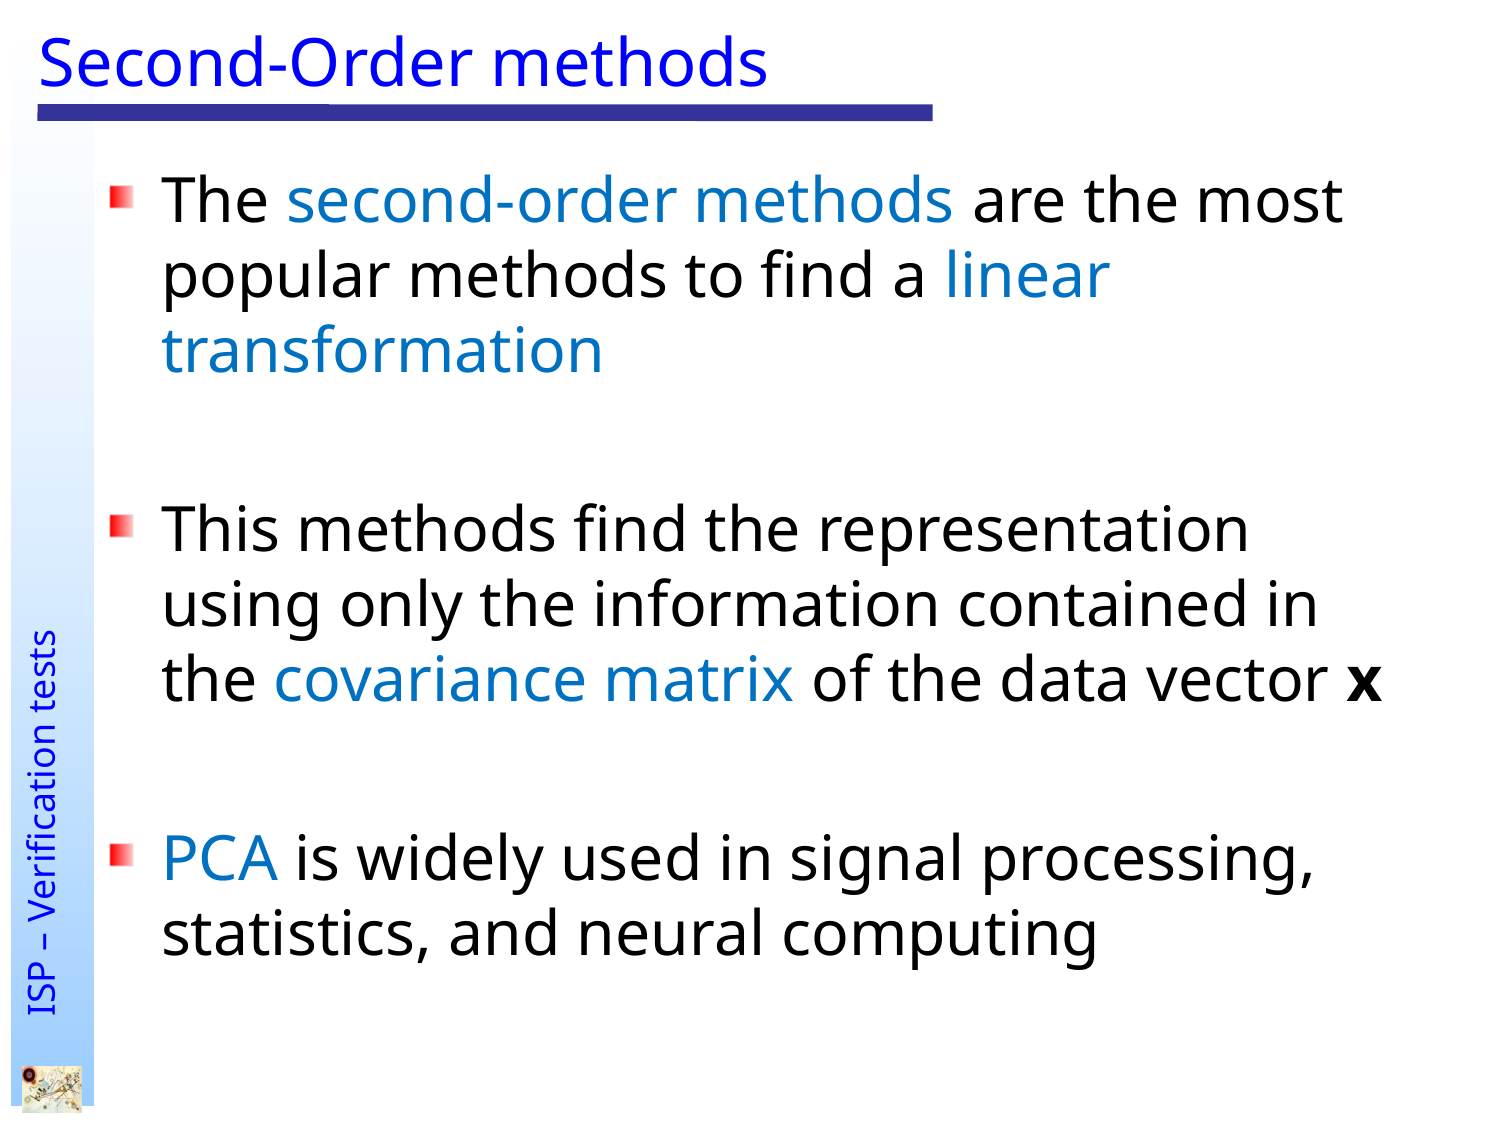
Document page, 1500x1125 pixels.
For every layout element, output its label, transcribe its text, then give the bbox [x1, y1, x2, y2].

picture [108, 513, 136, 540]
picture [108, 184, 136, 211]
list The second-order methods are the most popular methods to find a linear transformation This methods find the representation using only the information contained in the covariance matrix of the data vector x PCA is widely used in signal processing, statistics, and neural computing [93, 152, 1430, 1065]
title Second-Order methods [23, 11, 1414, 108]
picture [22, 1066, 82, 1113]
picture [108, 842, 136, 869]
